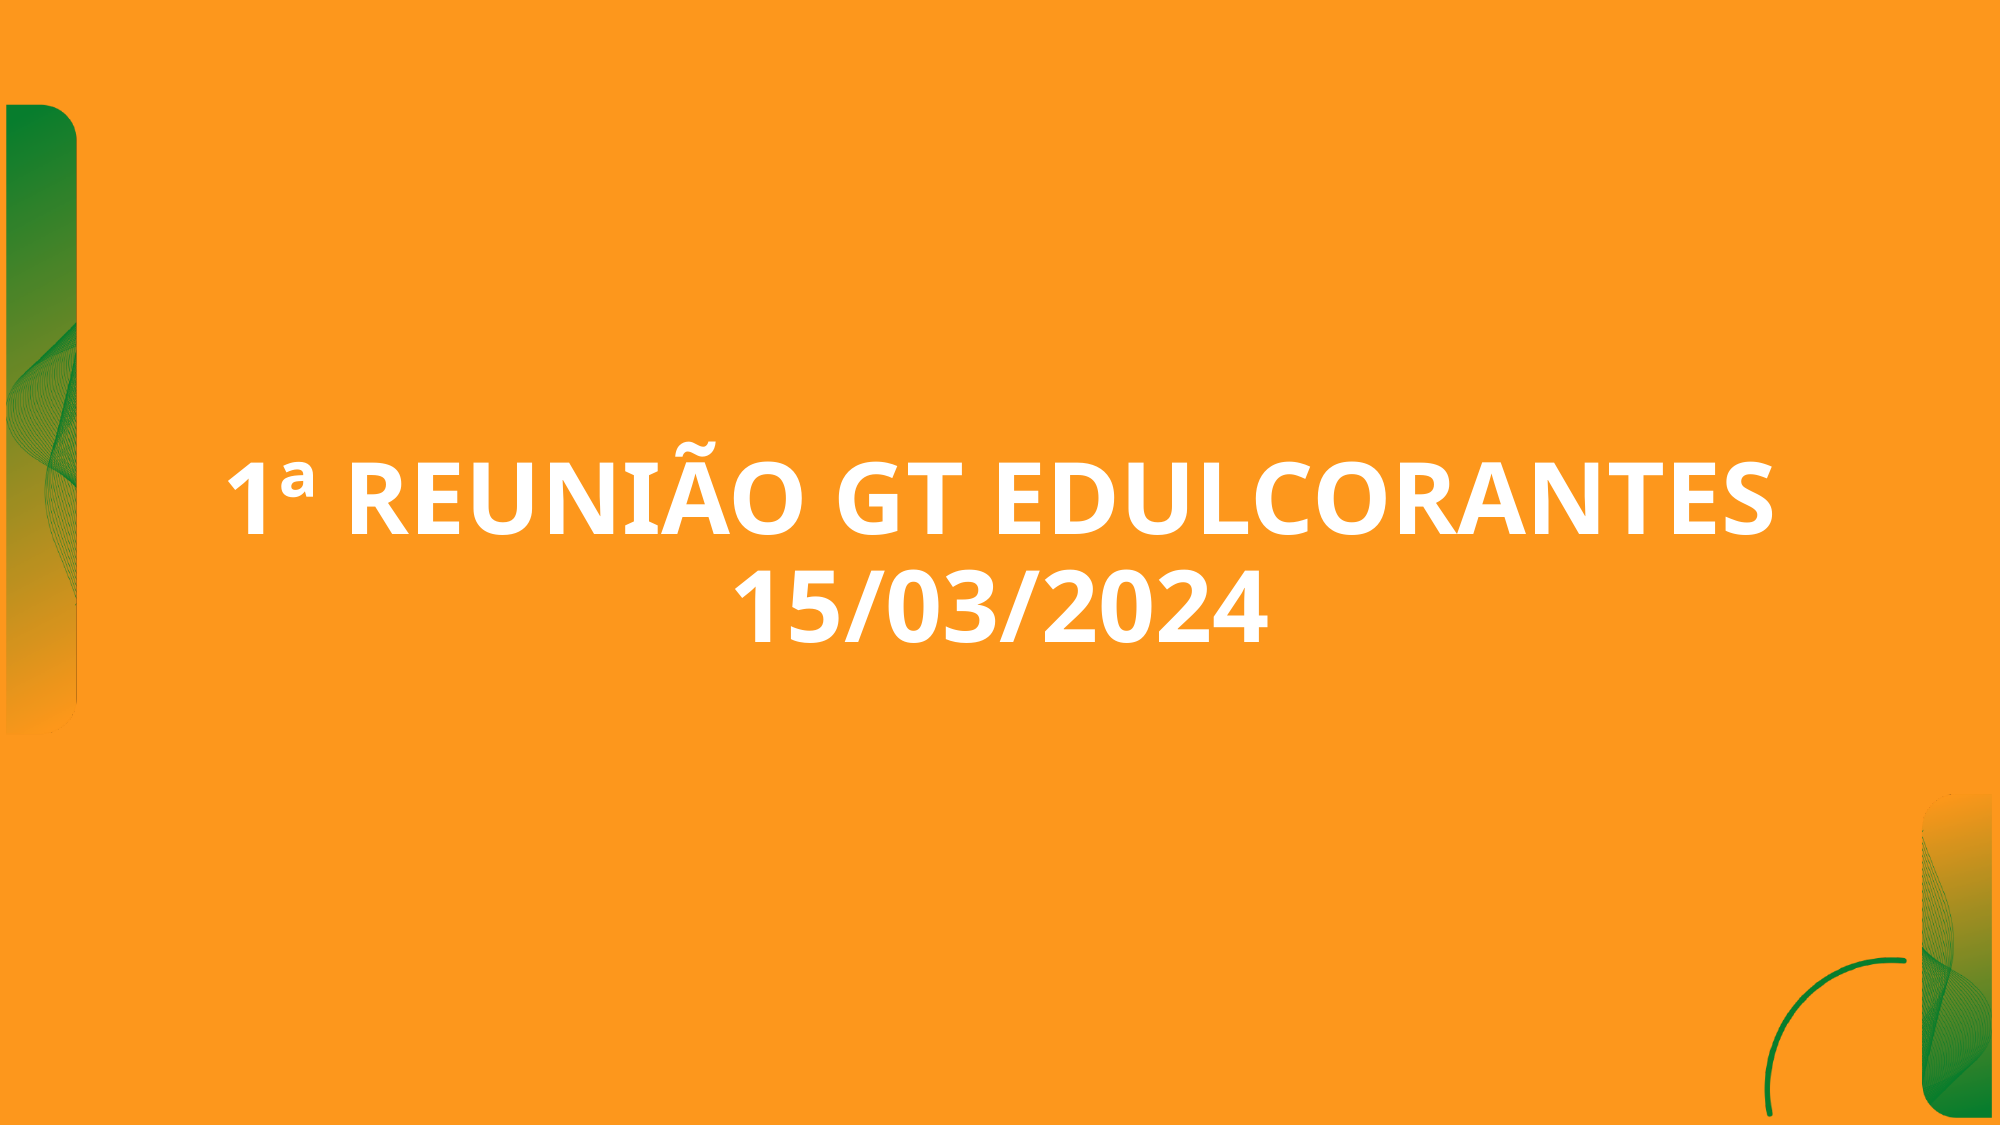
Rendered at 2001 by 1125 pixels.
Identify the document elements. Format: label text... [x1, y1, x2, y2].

title 1ª REUNIÃO GT EDULCORANTES 15/03/2024 [192, 334, 1808, 791]
picture [6, 104, 1992, 1118]
